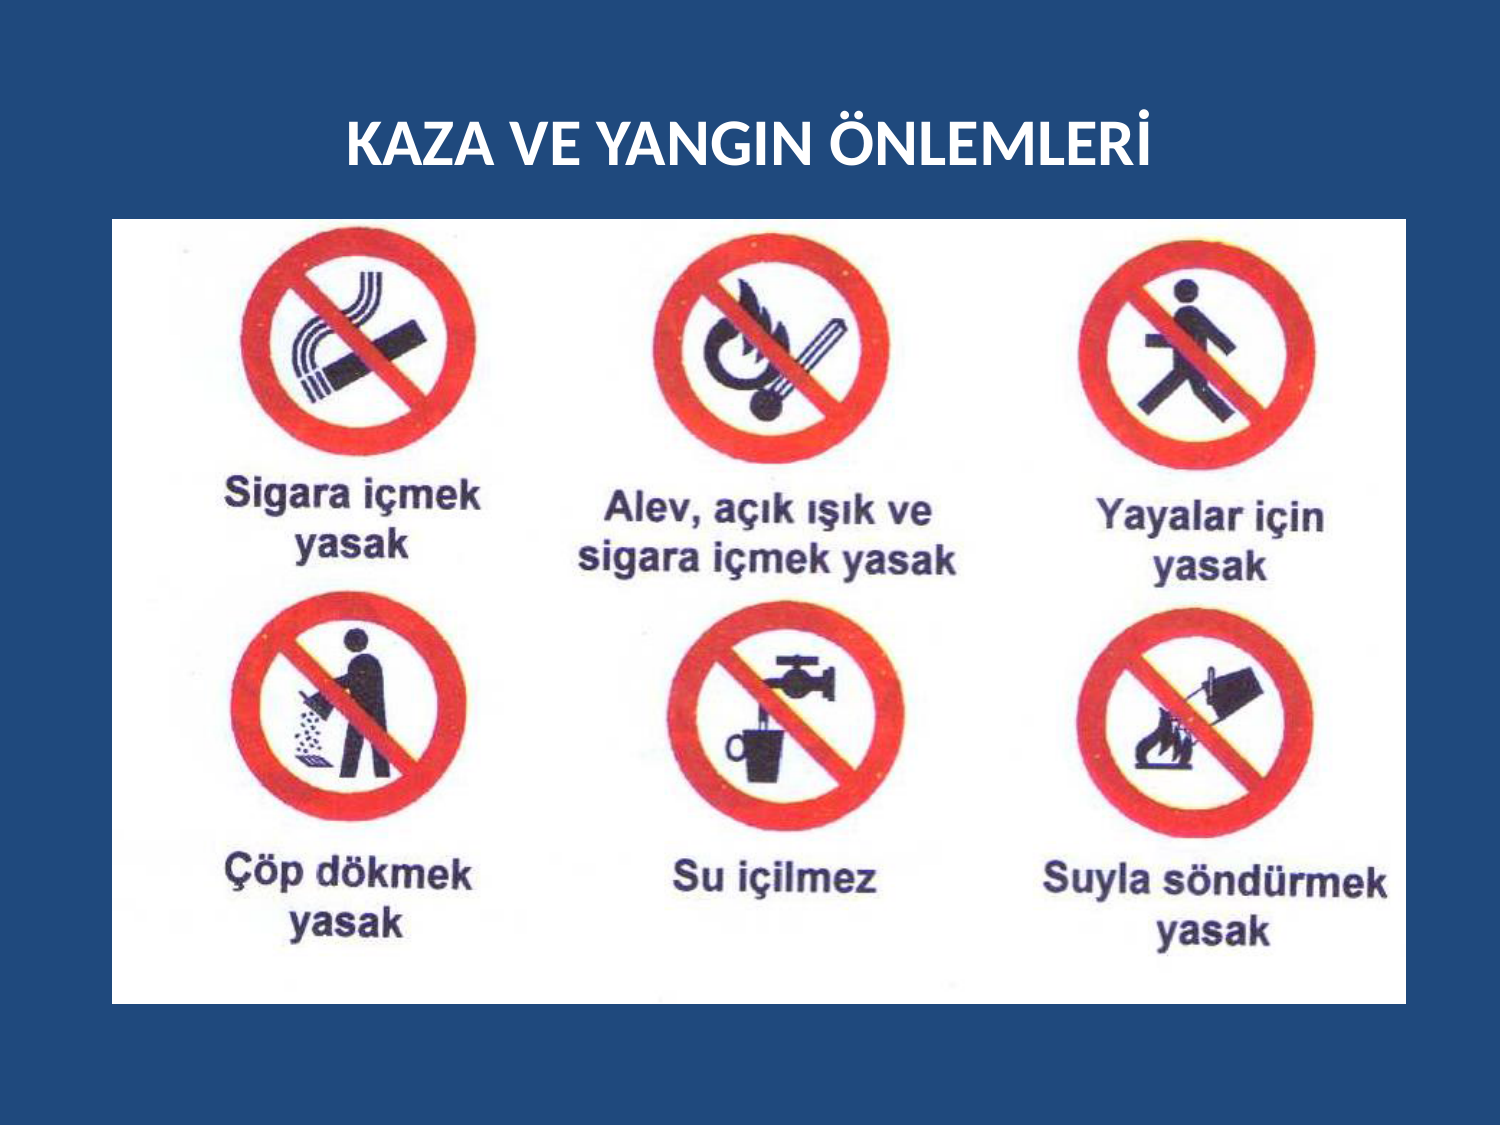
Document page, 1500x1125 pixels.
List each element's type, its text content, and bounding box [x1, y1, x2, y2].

picture [111, 219, 1406, 1004]
title KAZA VE YANGIN ÖNLEMLERİ [75, 45, 1425, 233]
